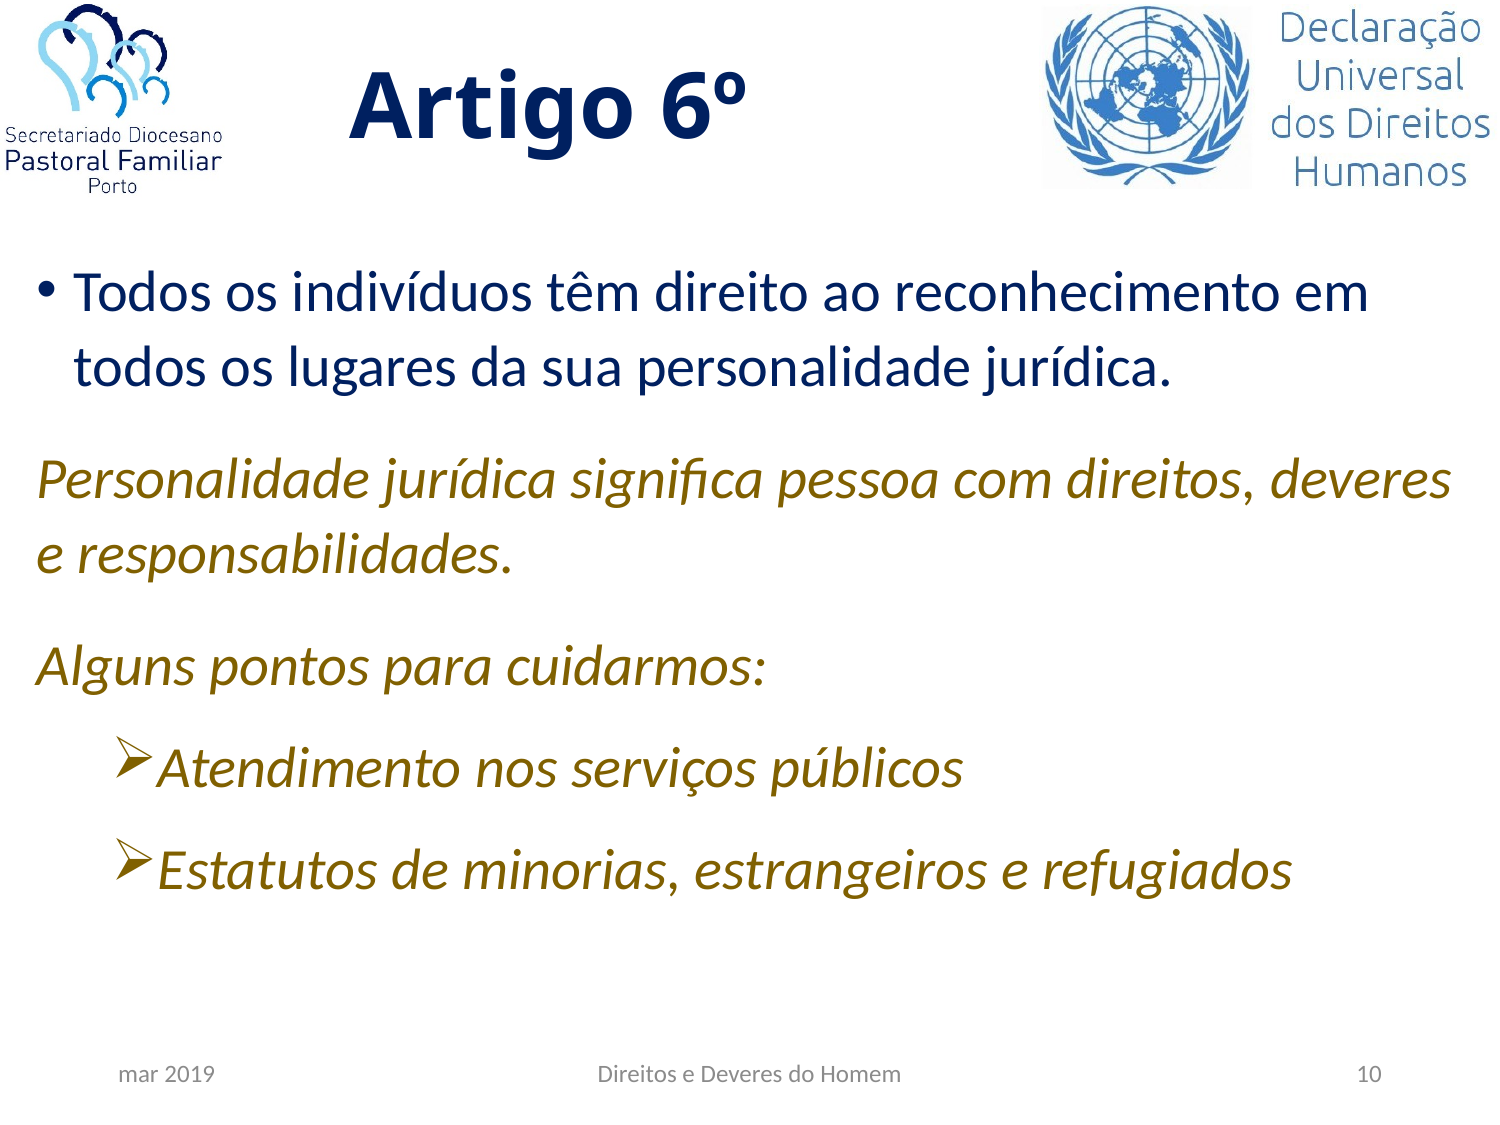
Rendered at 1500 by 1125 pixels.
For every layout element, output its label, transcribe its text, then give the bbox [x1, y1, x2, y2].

picture [0, 4, 225, 198]
picture [1039, 4, 1500, 189]
slide_number 10 [1059, 1042, 1397, 1103]
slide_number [103, 1042, 441, 1103]
title Artigo 6º [334, 23, 1397, 195]
list Todos os indivíduos têm direito ao reconhecimento em todos os lugares da sua personalidade jurídica. Personalidade jurídica significa pessoa com direitos, deveres e responsabilidades. Alguns pontos para cuidarmos: Atendimento nos serviços públicos Estatutos de minorias, estrangeiros e refugiados [21, 240, 1479, 1027]
footer Direitos e Deveres do Homem [496, 1042, 1004, 1103]
